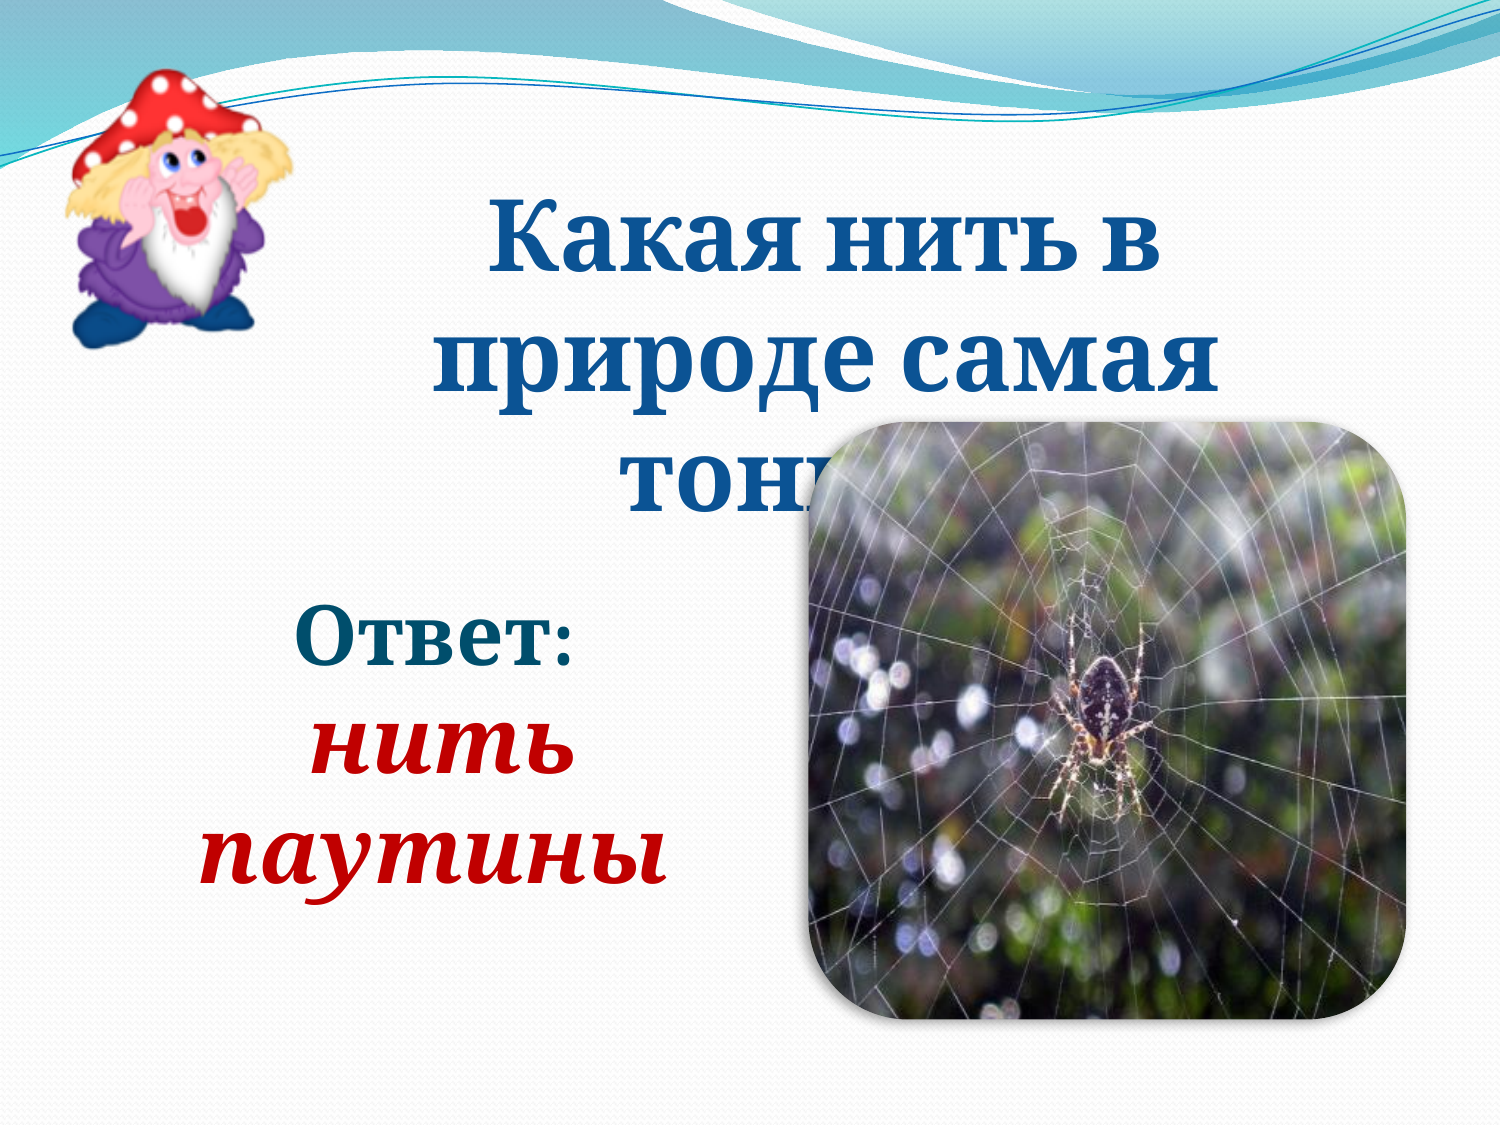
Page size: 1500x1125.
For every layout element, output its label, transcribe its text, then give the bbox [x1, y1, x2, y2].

picture [17, 54, 297, 362]
text_box Какая нить в природе самая тонкая? [246, 164, 1407, 539]
picture [808, 421, 1407, 1020]
text_box Ответ: нить паутины [58, 574, 794, 909]
